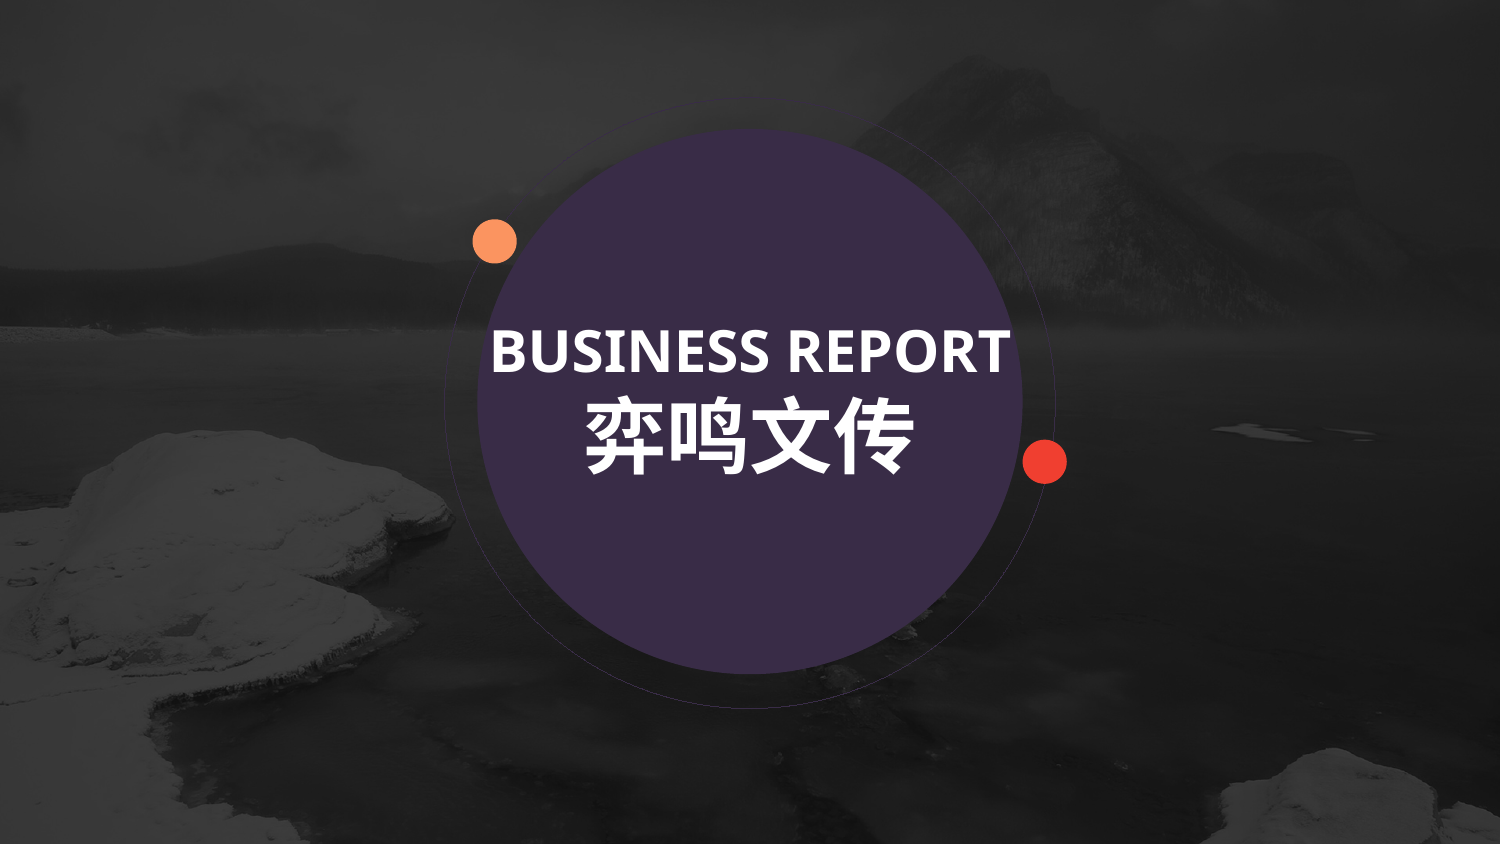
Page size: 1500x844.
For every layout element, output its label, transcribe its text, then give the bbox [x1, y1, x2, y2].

text_box [477, 357, 1023, 675]
picture [0, 0, 1500, 844]
text_box [472, 219, 517, 264]
text_box [444, 97, 1056, 709]
text_box [494, 128, 1006, 306]
text_box BUSINESS REPORT [480, 306, 1019, 392]
text_box 弈鸣文传 [575, 376, 925, 492]
text_box [1022, 439, 1067, 484]
